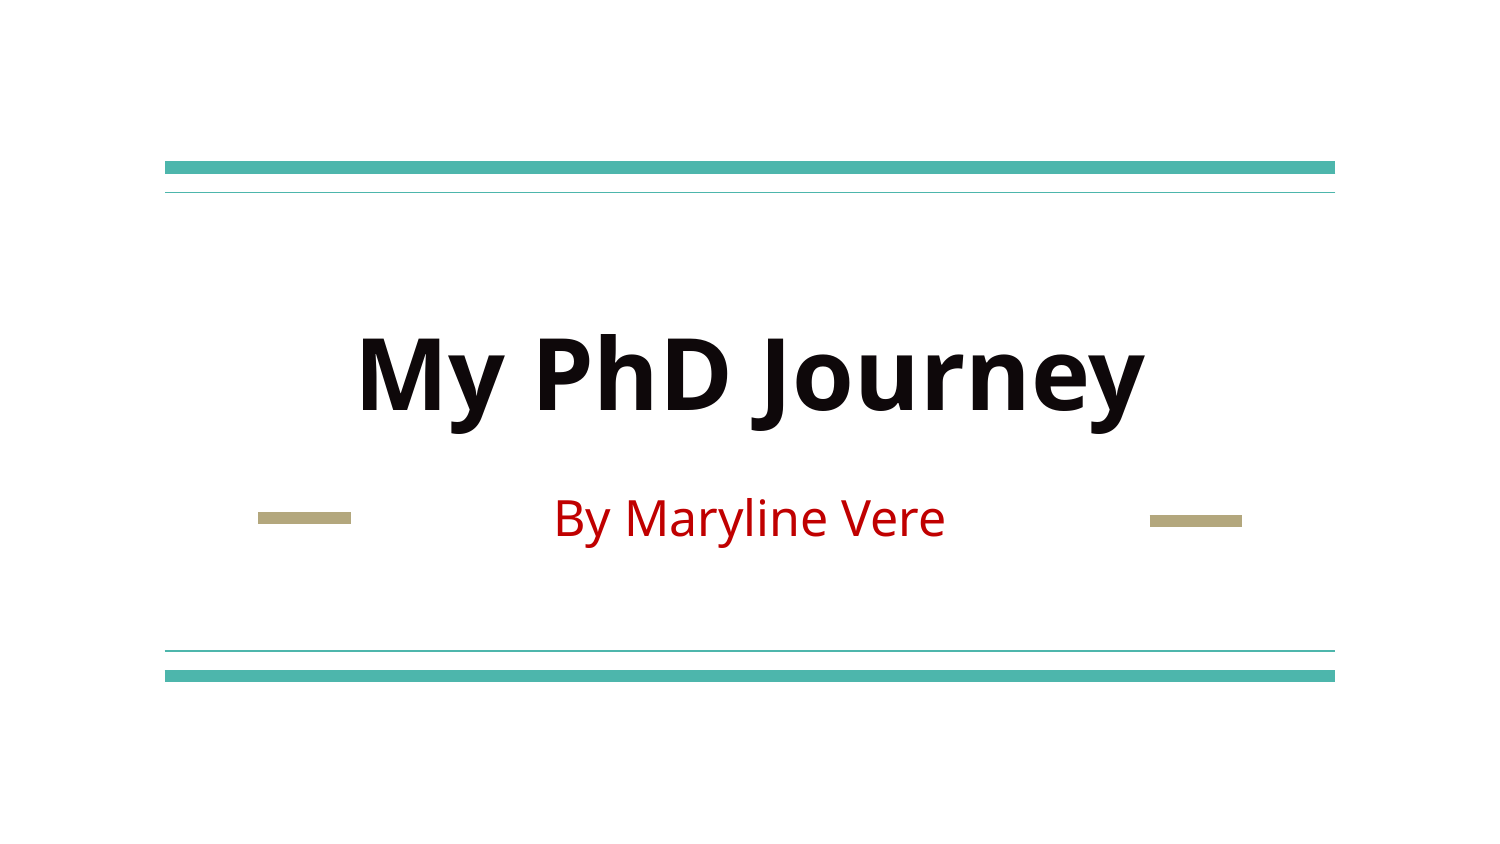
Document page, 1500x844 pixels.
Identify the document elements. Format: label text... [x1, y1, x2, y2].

subtitle By Maryline Vere [350, 467, 1150, 598]
title My PhD Journey [164, 287, 1336, 456]
